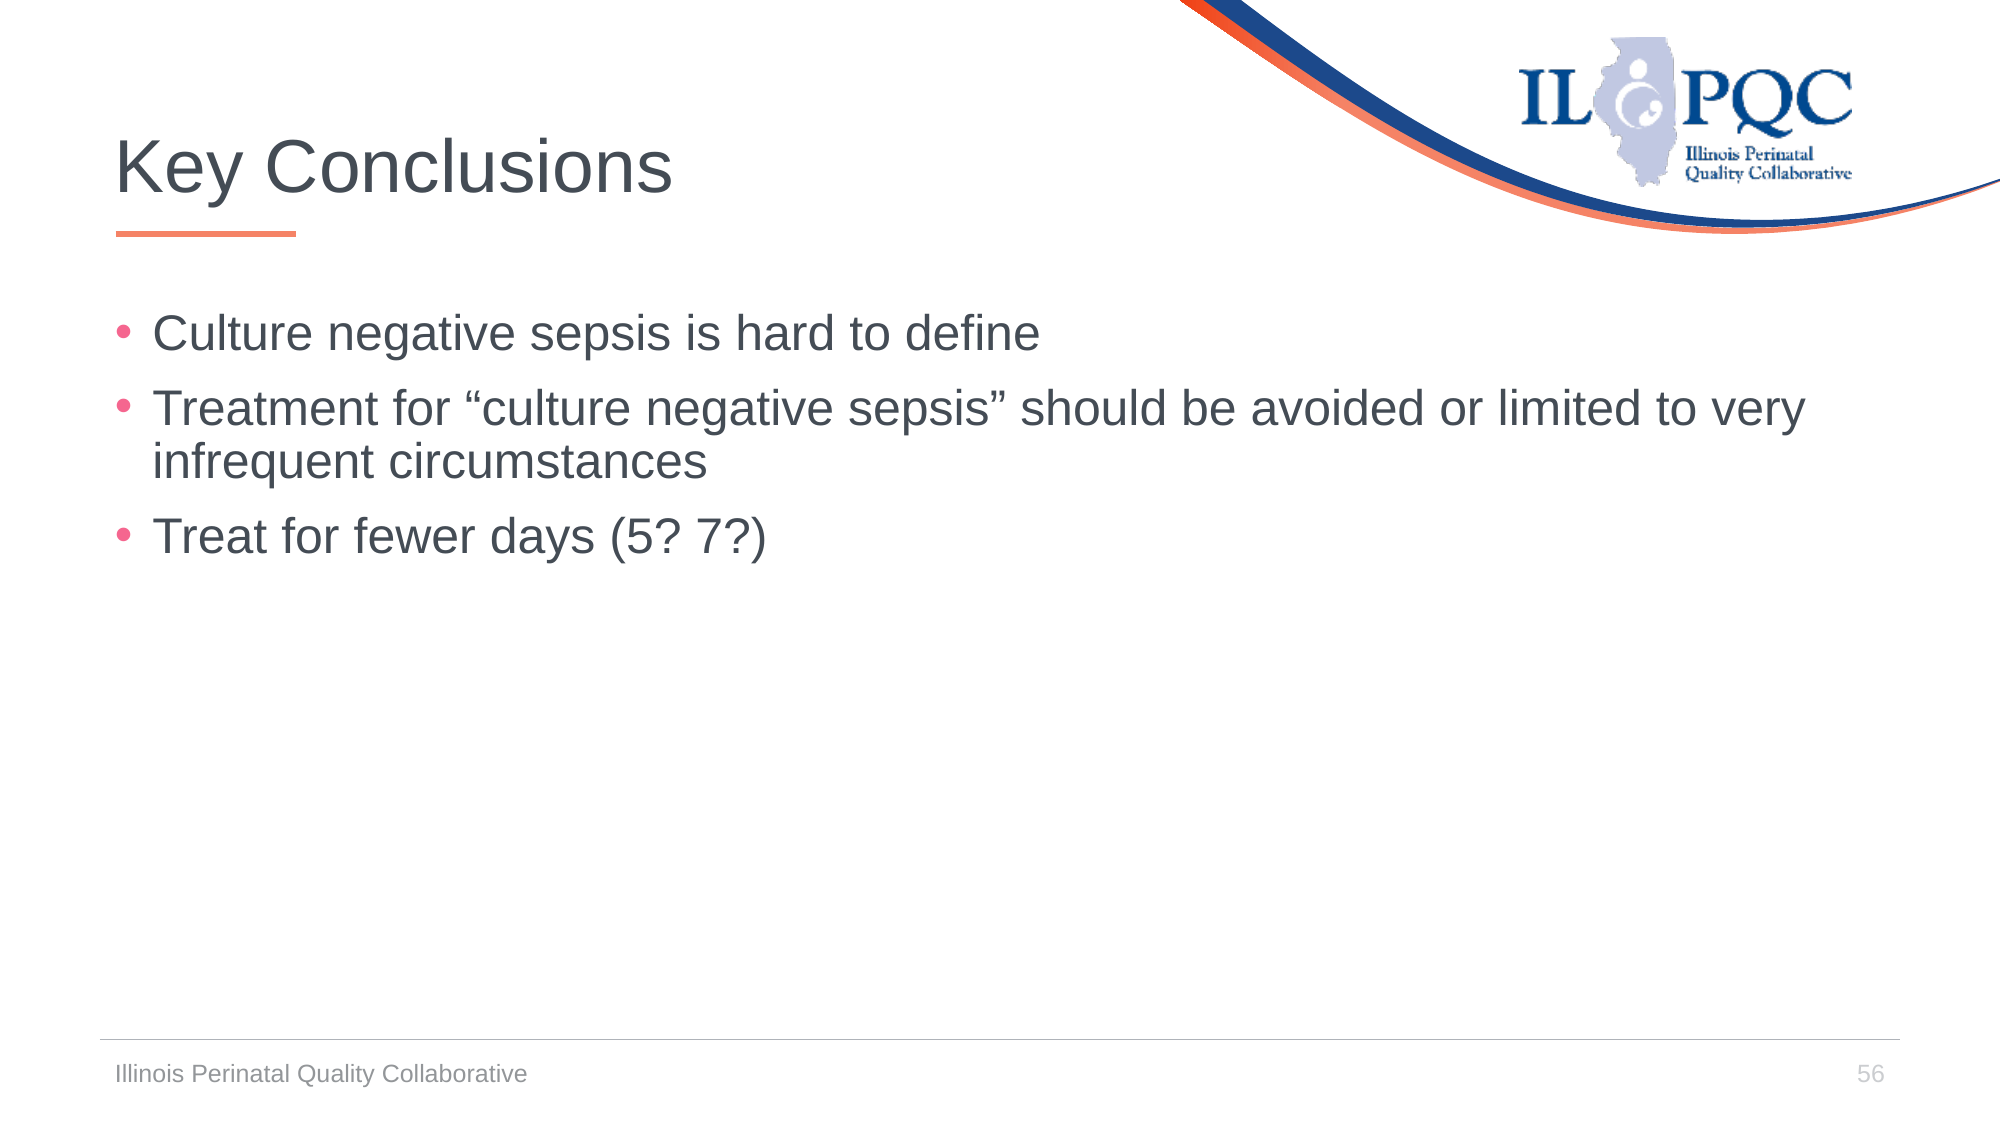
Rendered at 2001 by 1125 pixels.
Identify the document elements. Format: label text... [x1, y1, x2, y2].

slide_number 56 [1449, 1042, 1900, 1103]
footer Illinois Perinatal Quality Collaborative [99, 1042, 775, 1103]
picture [1519, 37, 1852, 59]
list Culture negative sepsis is hard to define Treatment for “culture negative sepsis” should be avoided or limited to very infrequent circumstances Treat for fewer days (5? 7?) [99, 299, 1900, 1014]
title Key Conclusions [99, 59, 1900, 278]
